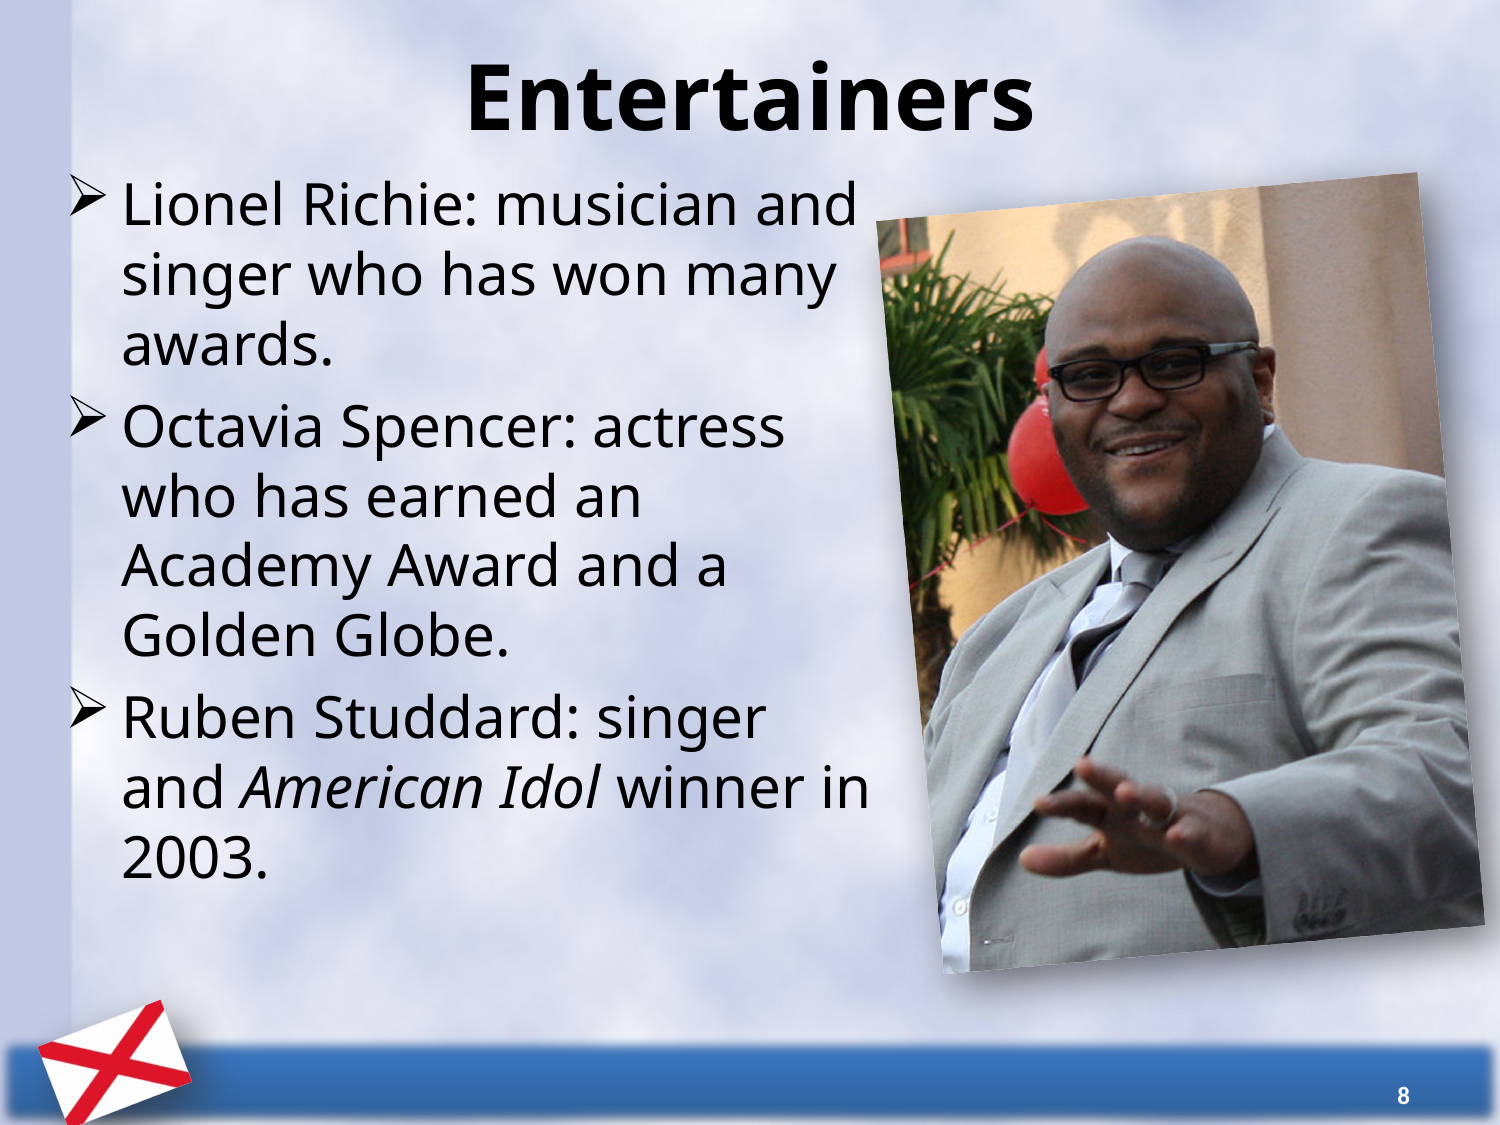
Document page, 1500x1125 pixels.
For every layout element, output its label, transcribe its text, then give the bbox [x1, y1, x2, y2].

list Lionel Richie: musician and singer who has won many awards. Octavia Spencer: actress who has earned an Academy Award and a Golden Globe. Ruben Studdard: singer and American Idol winner in 2003. [50, 160, 900, 986]
title Entertainers [75, 0, 1425, 188]
picture [0, 0, 1500, 1125]
